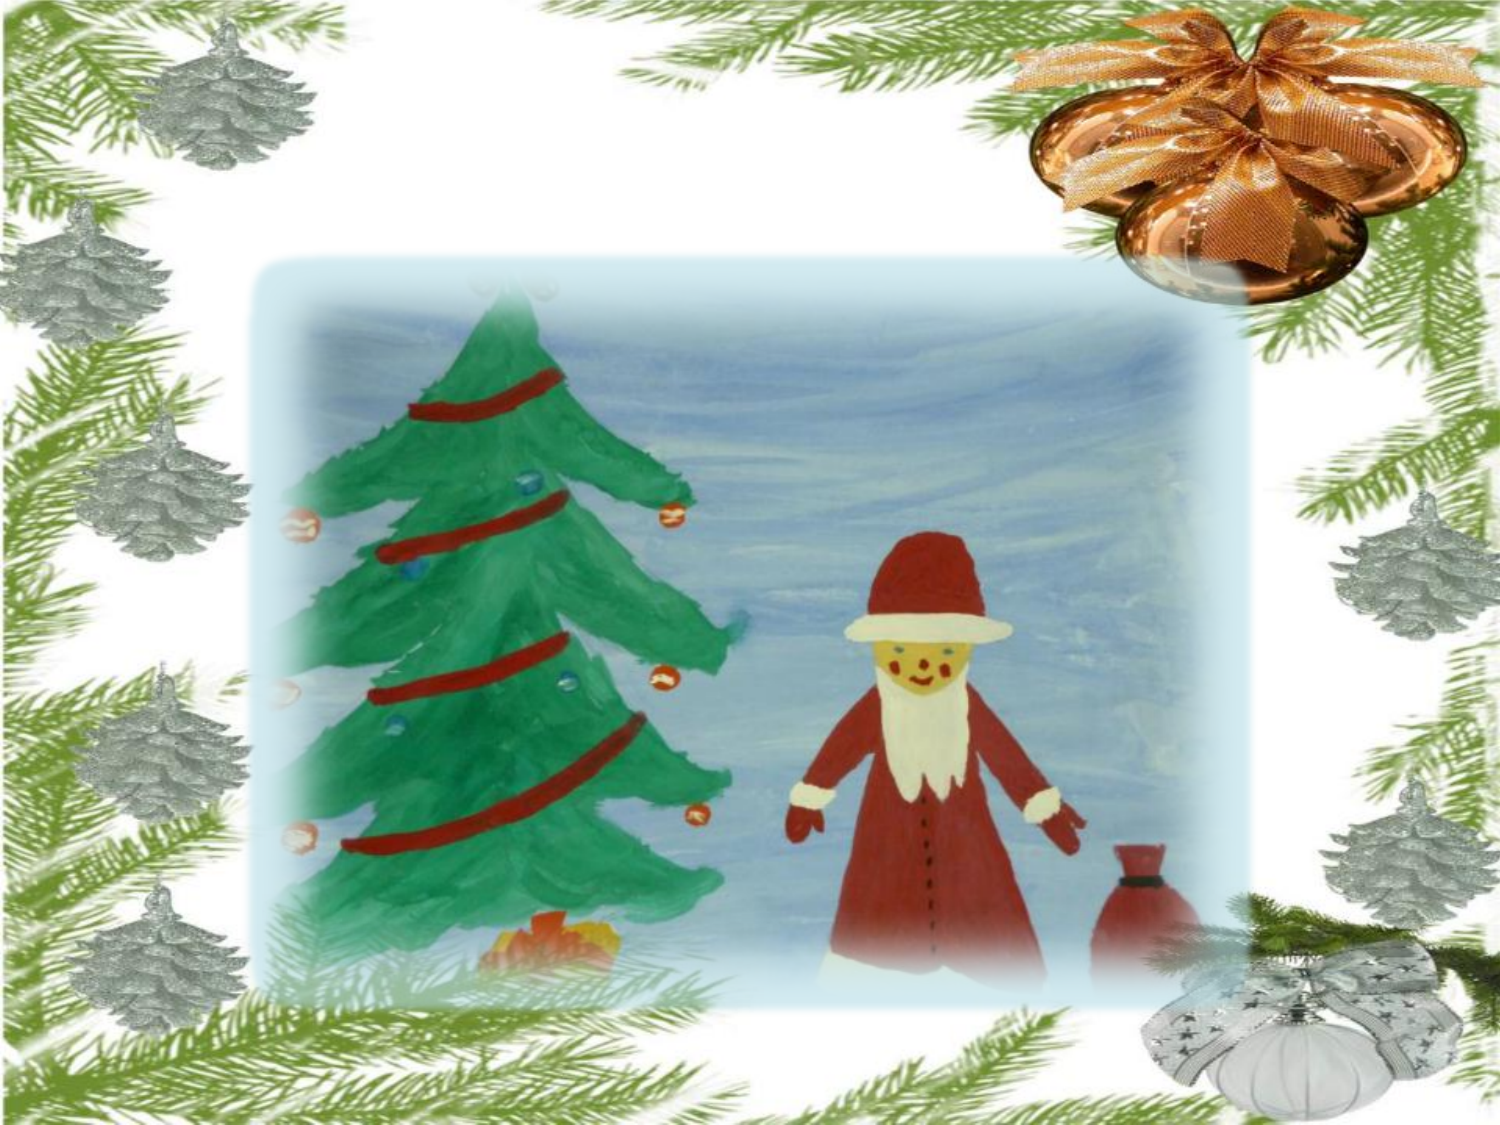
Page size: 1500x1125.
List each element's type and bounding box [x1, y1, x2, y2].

list [254, 262, 1246, 1006]
picture [0, 0, 1500, 1125]
